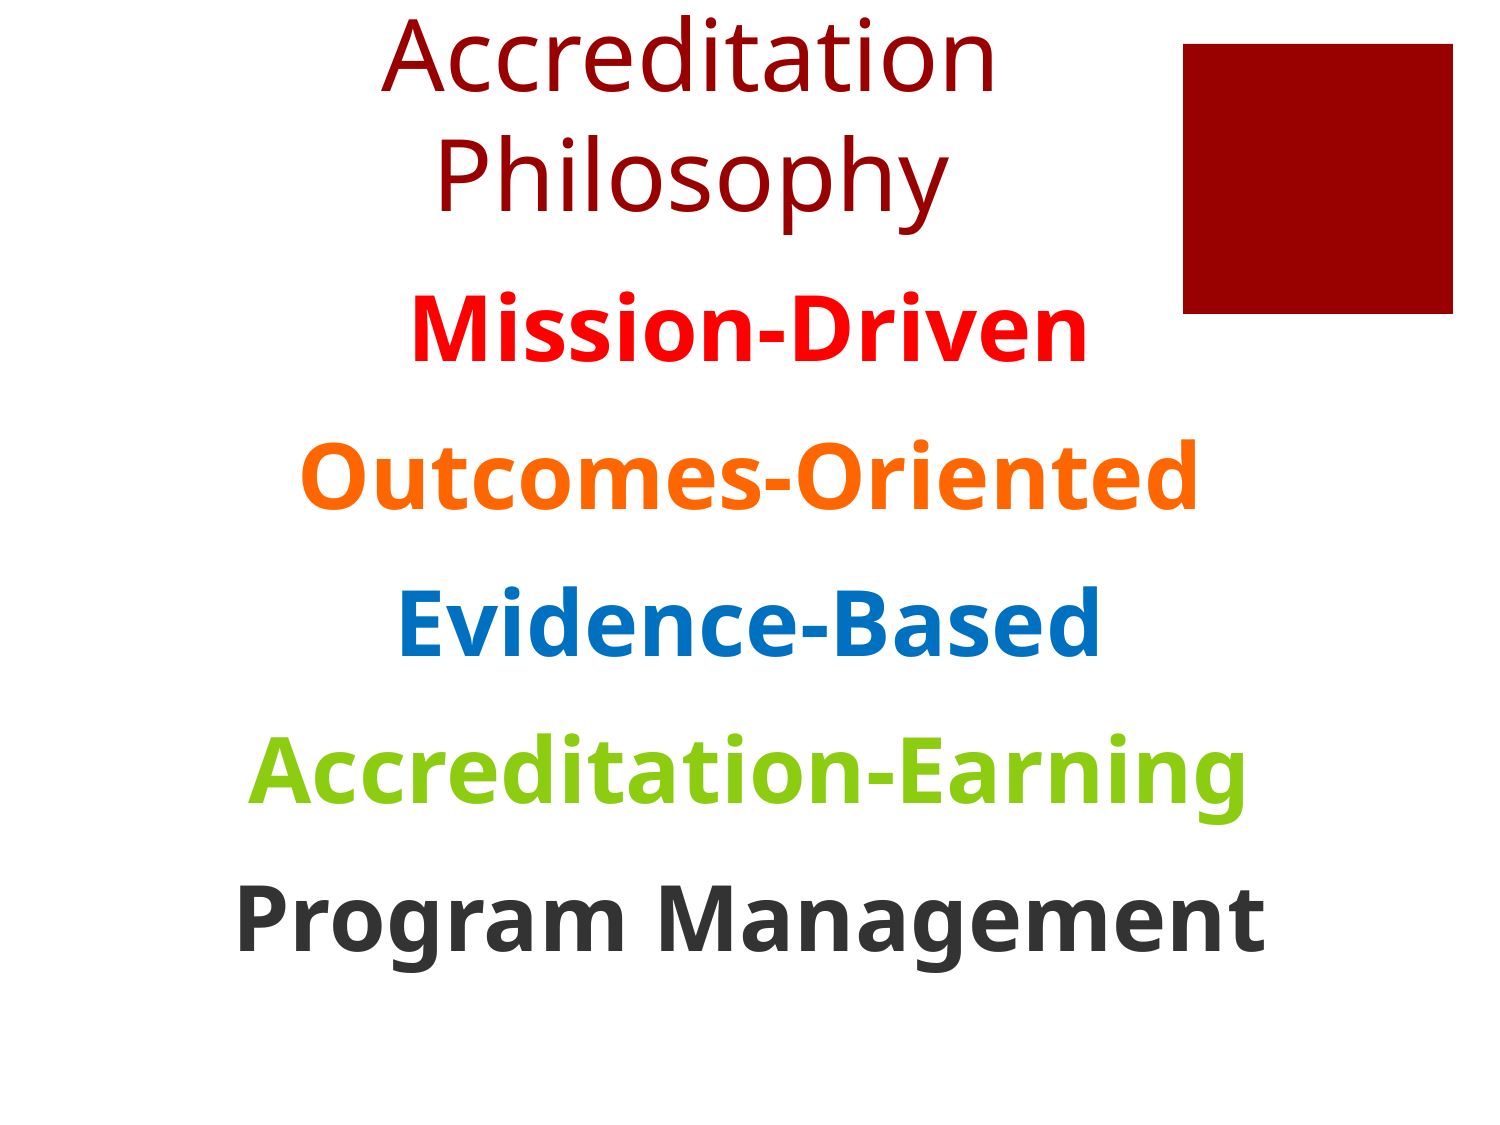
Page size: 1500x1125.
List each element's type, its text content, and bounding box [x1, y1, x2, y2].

title Accreditation Philosophy [157, 51, 1226, 240]
list Mission-Driven Outcomes-Oriented Evidence-Based Accreditation-Earning Program Management [99, 262, 1400, 980]
